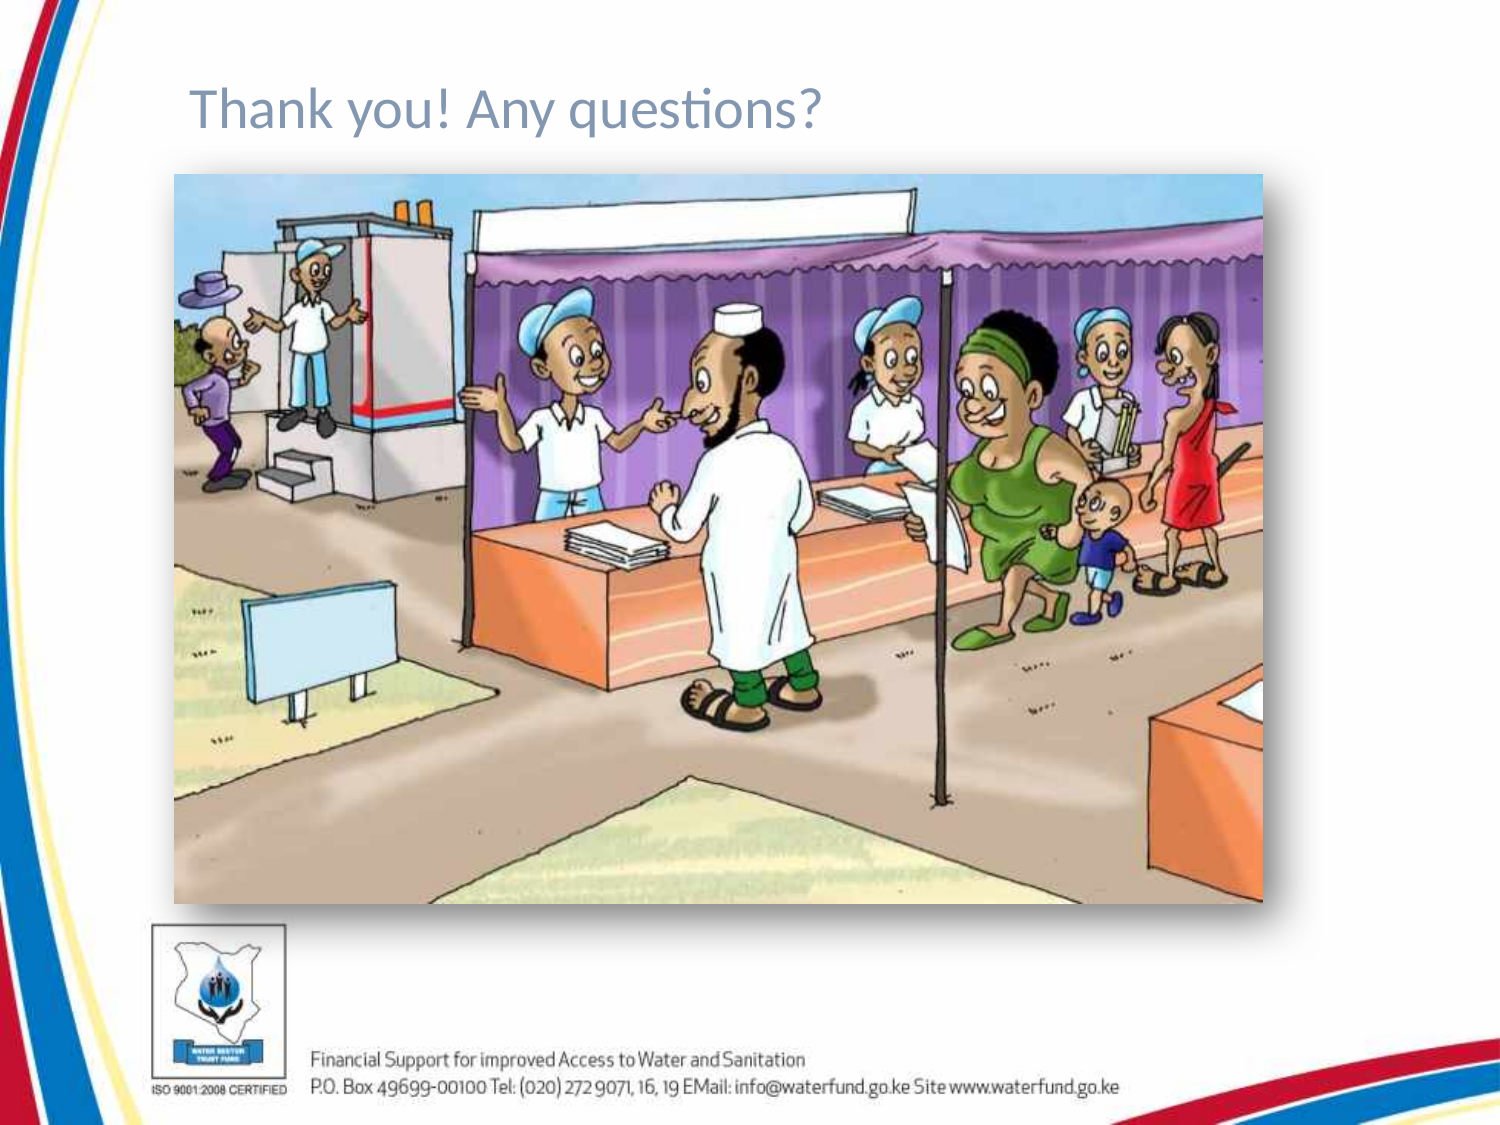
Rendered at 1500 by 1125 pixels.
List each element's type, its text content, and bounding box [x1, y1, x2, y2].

picture [0, 0, 1500, 1125]
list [174, 174, 1263, 904]
title Thank you! Any questions? [174, 45, 1350, 175]
